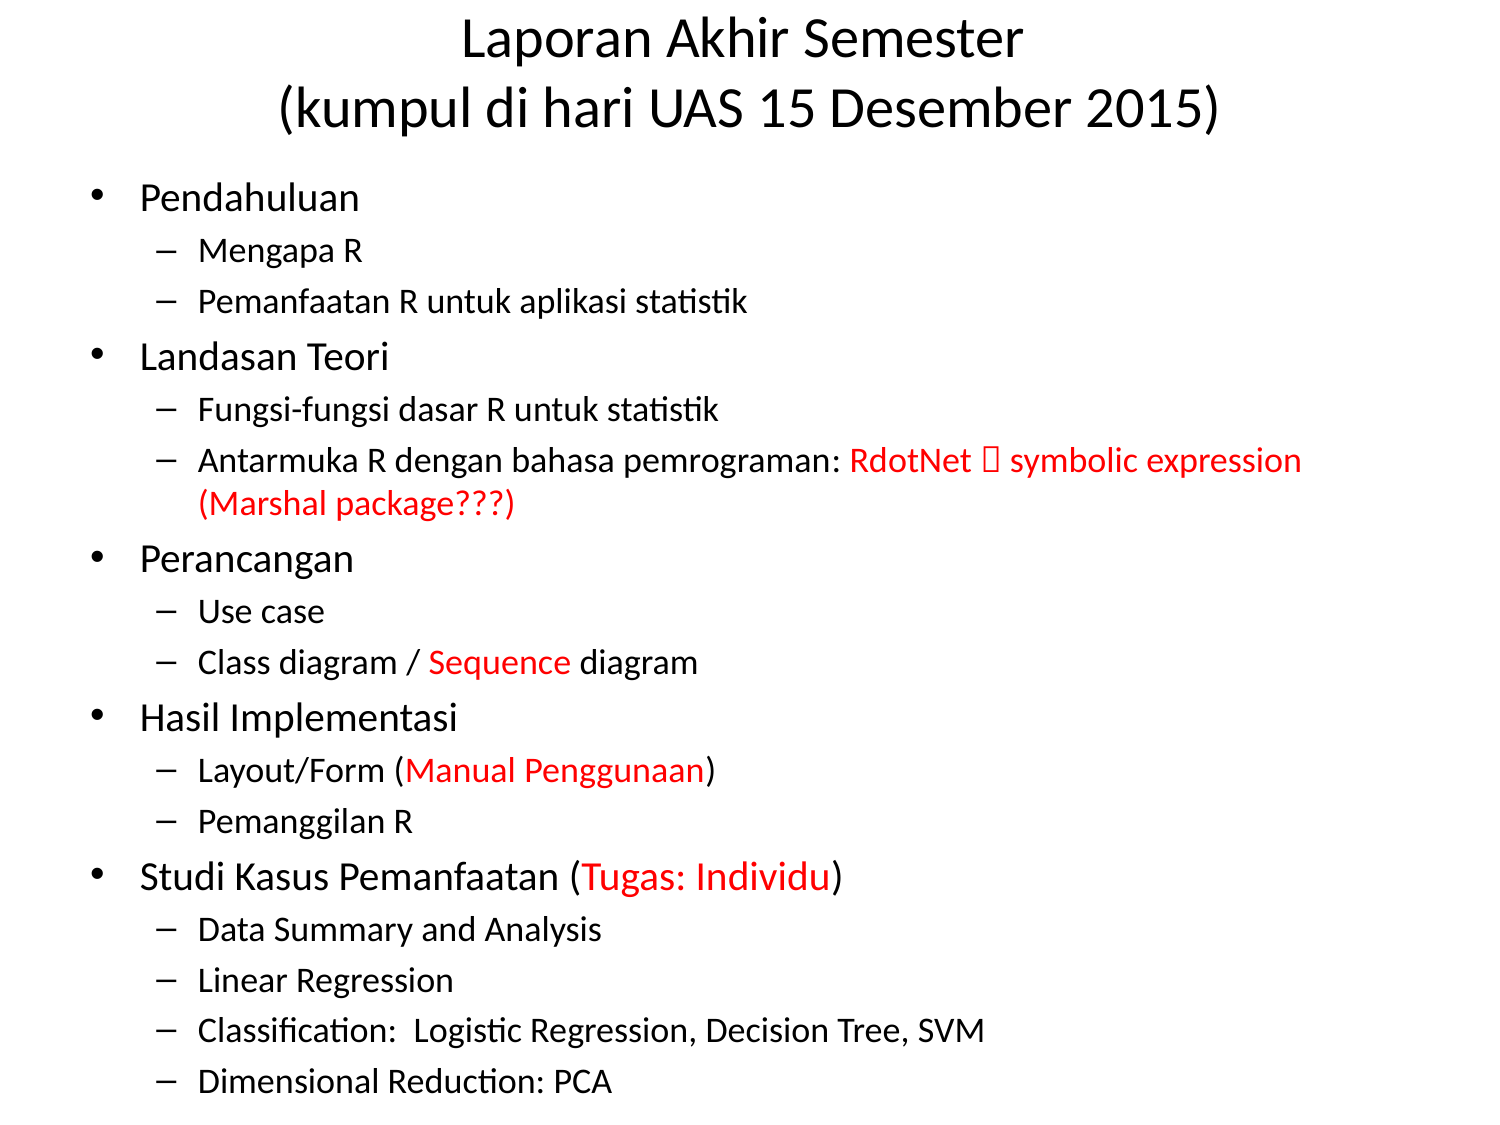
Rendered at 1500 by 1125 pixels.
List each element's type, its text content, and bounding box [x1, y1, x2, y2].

title Laporan Akhir Semester (kumpul di hari UAS 15 Desember 2015) [0, 0, 1500, 138]
list Pendahuluan Mengapa R Pemanfaatan R untuk aplikasi statistik Landasan Teori Fungsi-fungsi dasar R untuk statistik Antarmuka R dengan bahasa pemrograman: RdotNet  symbolic expression (Marshal package???) Perancangan Use case Class diagram / Sequence diagram Hasil Implementasi Layout/Form (Manual Penggunaan) Pemanggilan R Studi Kasus Pemanfaatan (Tugas: Individu) Data Summary and Analysis Linear Regression Classification: Logistic Regression, Decision Tree, SVM Dimensional Reduction: PCA [75, 162, 1425, 1113]
